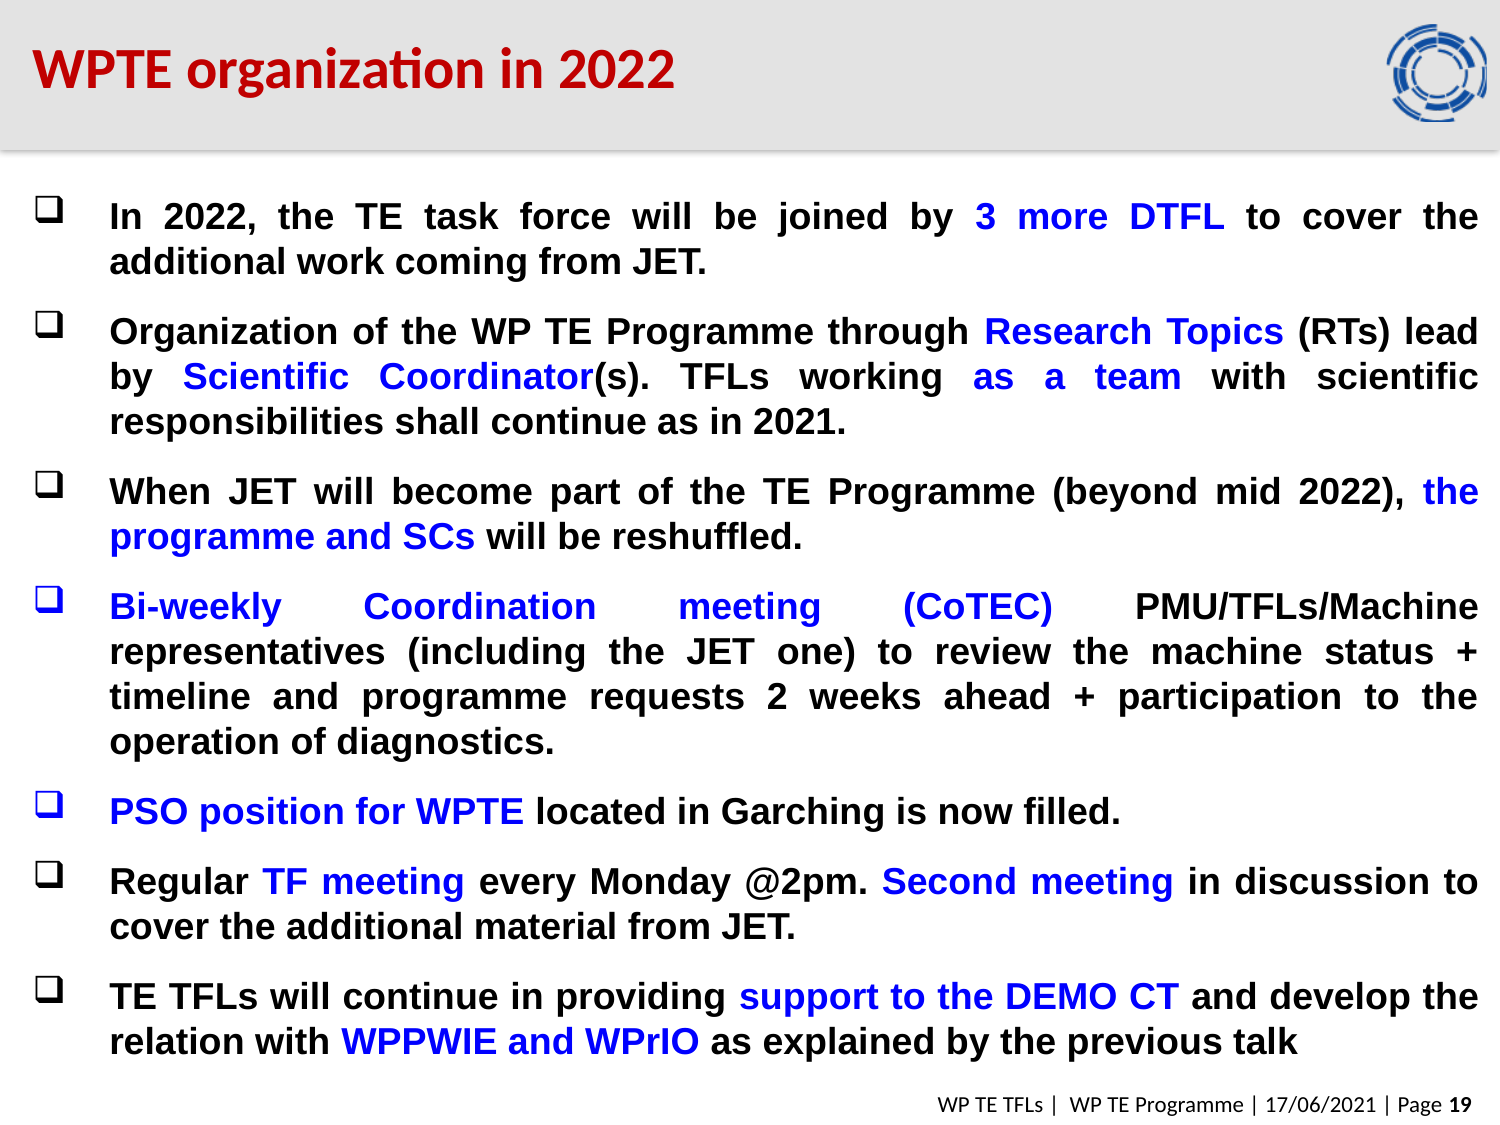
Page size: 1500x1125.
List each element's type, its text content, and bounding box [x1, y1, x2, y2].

title WPTE organization in 2022 [17, 0, 1443, 150]
list In 2022, the TE task force will be joined by 3 more DTFL to cover the additional work coming from JET. Organization of the WP TE Programme through Research Topics (RTs) lead by Scientific Coordinator(s). TFLs working as a team with scientific responsibilities shall continue as in 2021. When JET will become part of the TE Programme (beyond mid 2022), the programme and SCs will be reshuffled. Bi-weekly Coordination meeting (CoTEC) PMU/TFLs/Machine representatives (including the JET one) to review the machine status + timeline and programme requests 2 weeks ahead + participation to the operation of diagnostics. PSO position for WPTE located in Garching is now filled. Regular TF meeting every Monday @2pm. Second meeting in discussion to cover the additional material from JET. TE TFLs will continue in providing support to the DEMO CT and develop the relation with WPPWIE and WPrIO as explained by the previous talk [17, 184, 1495, 1037]
